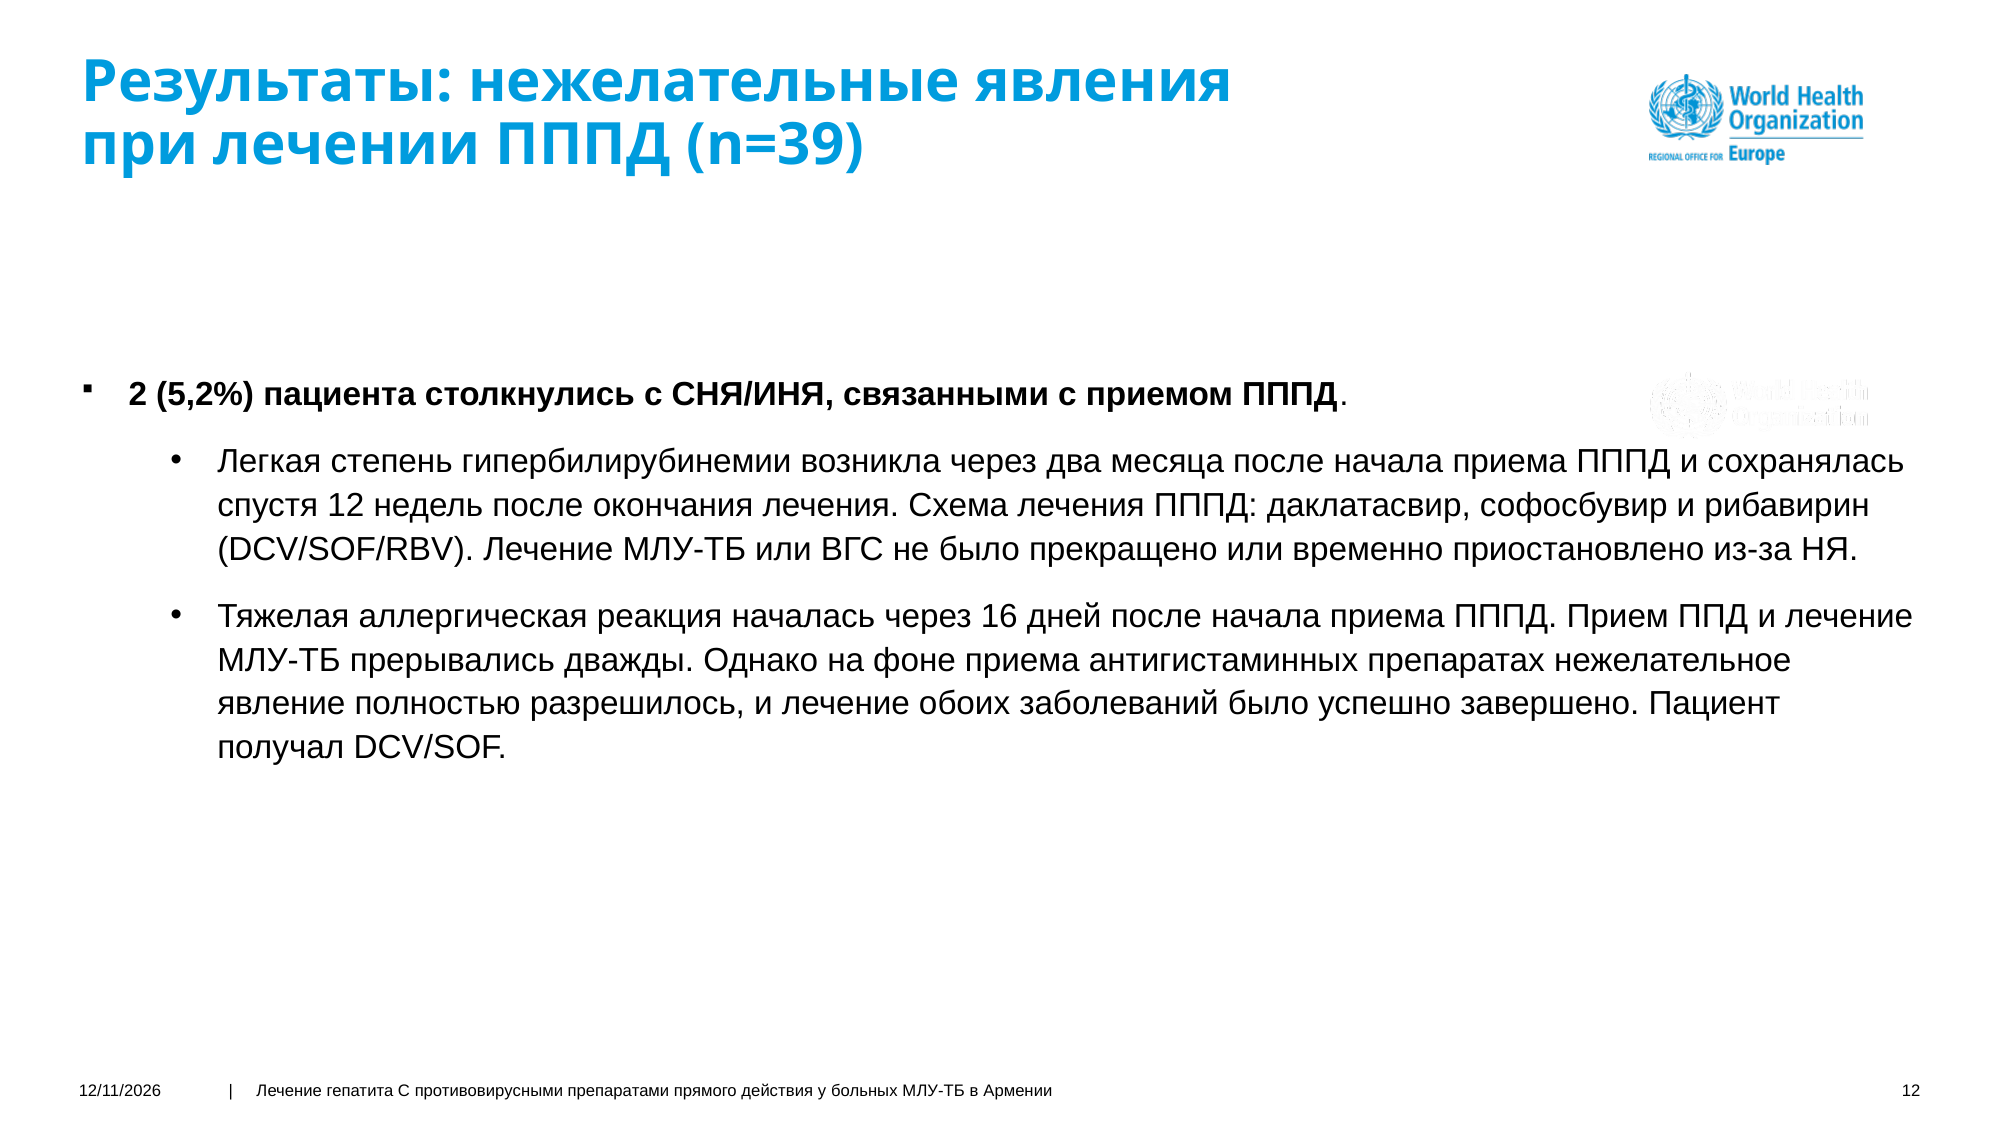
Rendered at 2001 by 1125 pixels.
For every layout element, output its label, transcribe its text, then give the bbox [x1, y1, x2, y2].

picture [1579, 62, 1904, 177]
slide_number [78, 1079, 209, 1109]
list 2 (5,2%) пациента столкнулись с СНЯ/ИНЯ, связанными с приемом ПППД. Легкая степень гипербилирубинемии возникла через два месяца после начала приема ПППД и сохранялась спустя 12 недель после окончания лечения. Схема лечения ПППД: даклатасвир, софосбувир и рибавирин (DCV/SOF/RBV). Лечение МЛУ-ТБ или ВГС не было прекращено или временно приостановлено из-за НЯ. Тяжелая аллергическая реакция началась через 16 дней после начала приема ПППД. Прием ППД и лечение МЛУ-ТБ прерывались дважды. Однако на фоне приема антигистаминных препаратах нежелательное явление полностью разрешилось, и лечение обоих заболеваний было успешно завершено. Пациент получал DCV/SOF. [78, 295, 1922, 991]
footer | Лечение гепатита С противовирусными препаратами прямого действия у больных МЛУ-ТБ в Армении [228, 1079, 1235, 1125]
title Результаты: нежелательные явления при лечении ПППД (n=39) [78, 59, 1418, 178]
slide_number 12 [1872, 1079, 1921, 1109]
